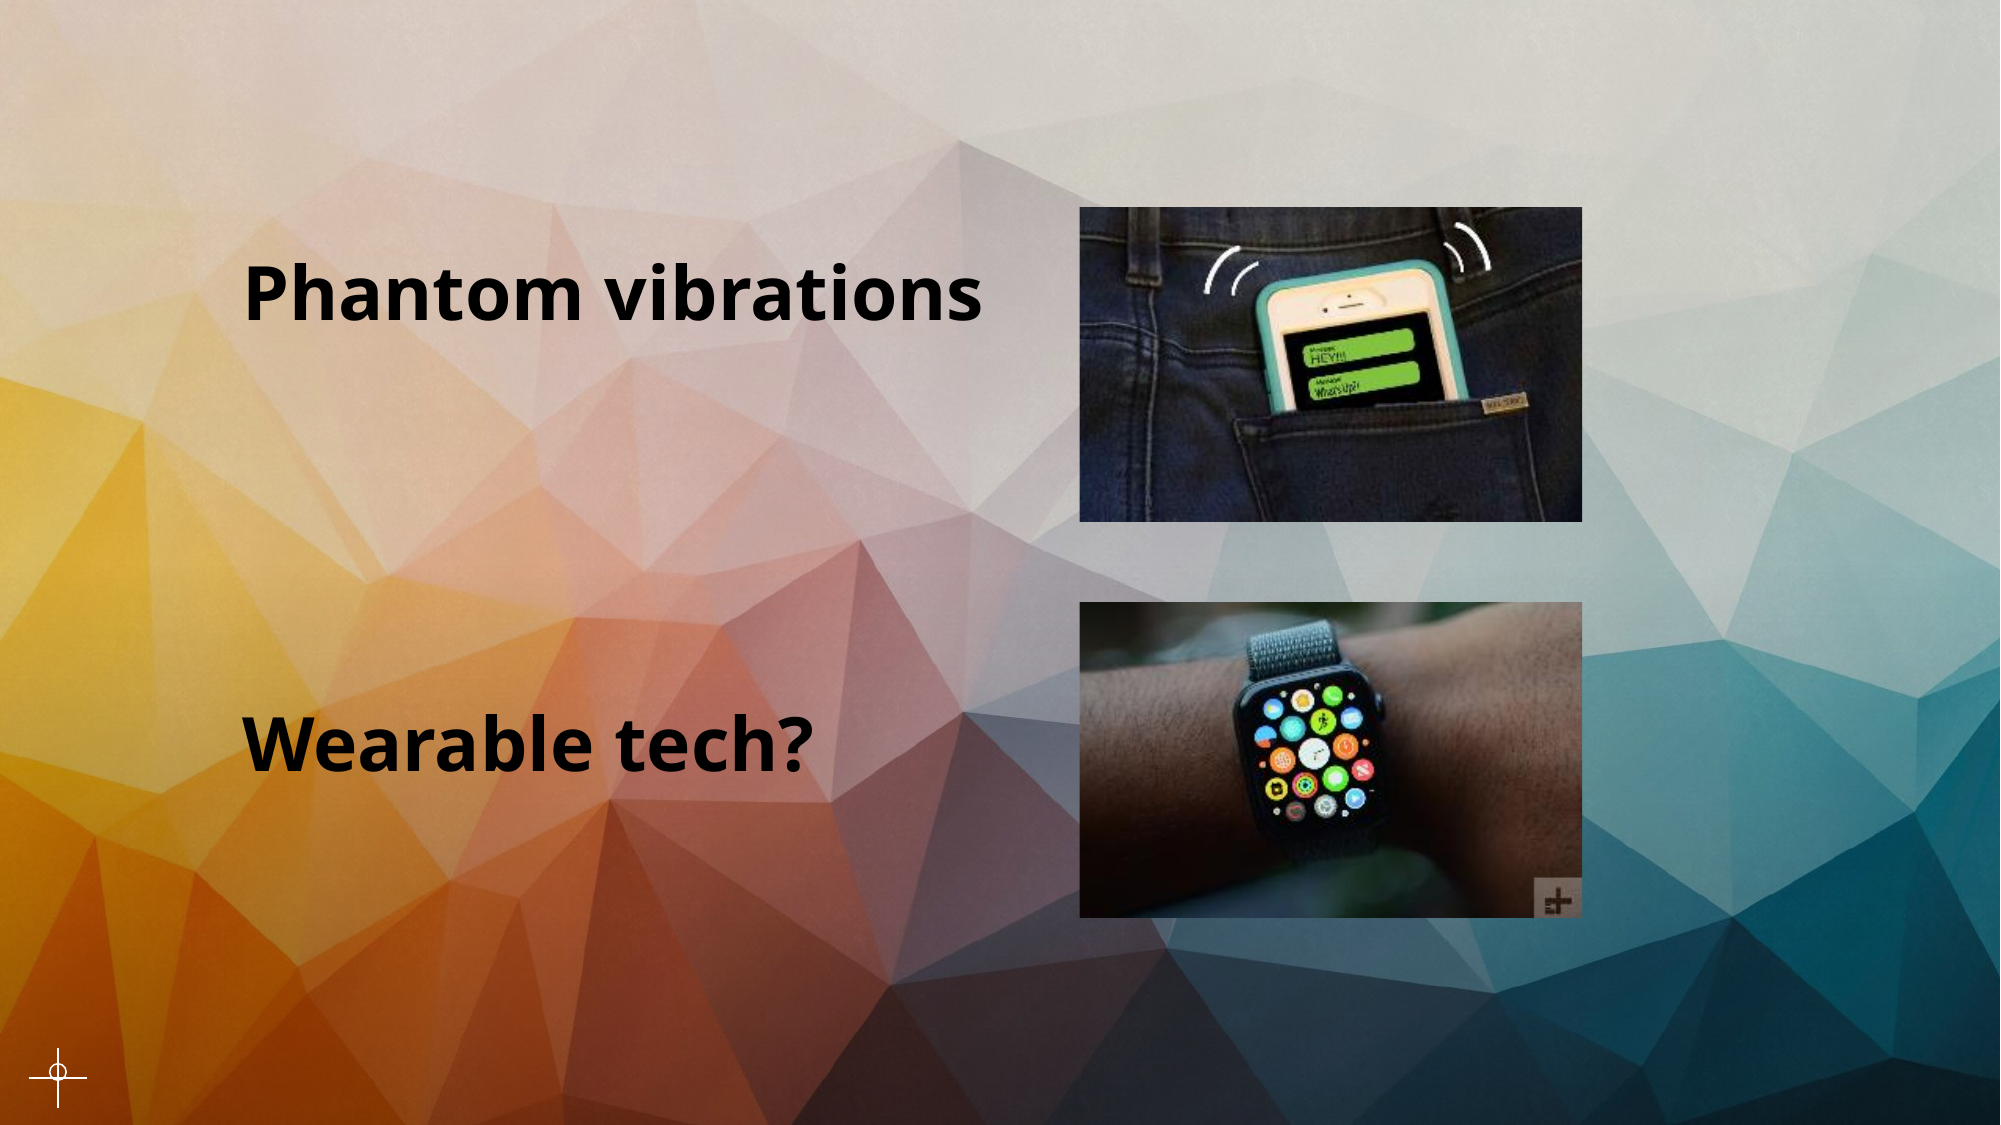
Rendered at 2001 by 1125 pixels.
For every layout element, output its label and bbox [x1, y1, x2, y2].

picture [0, 0, 2000, 1125]
text_box [28, 1047, 88, 1109]
